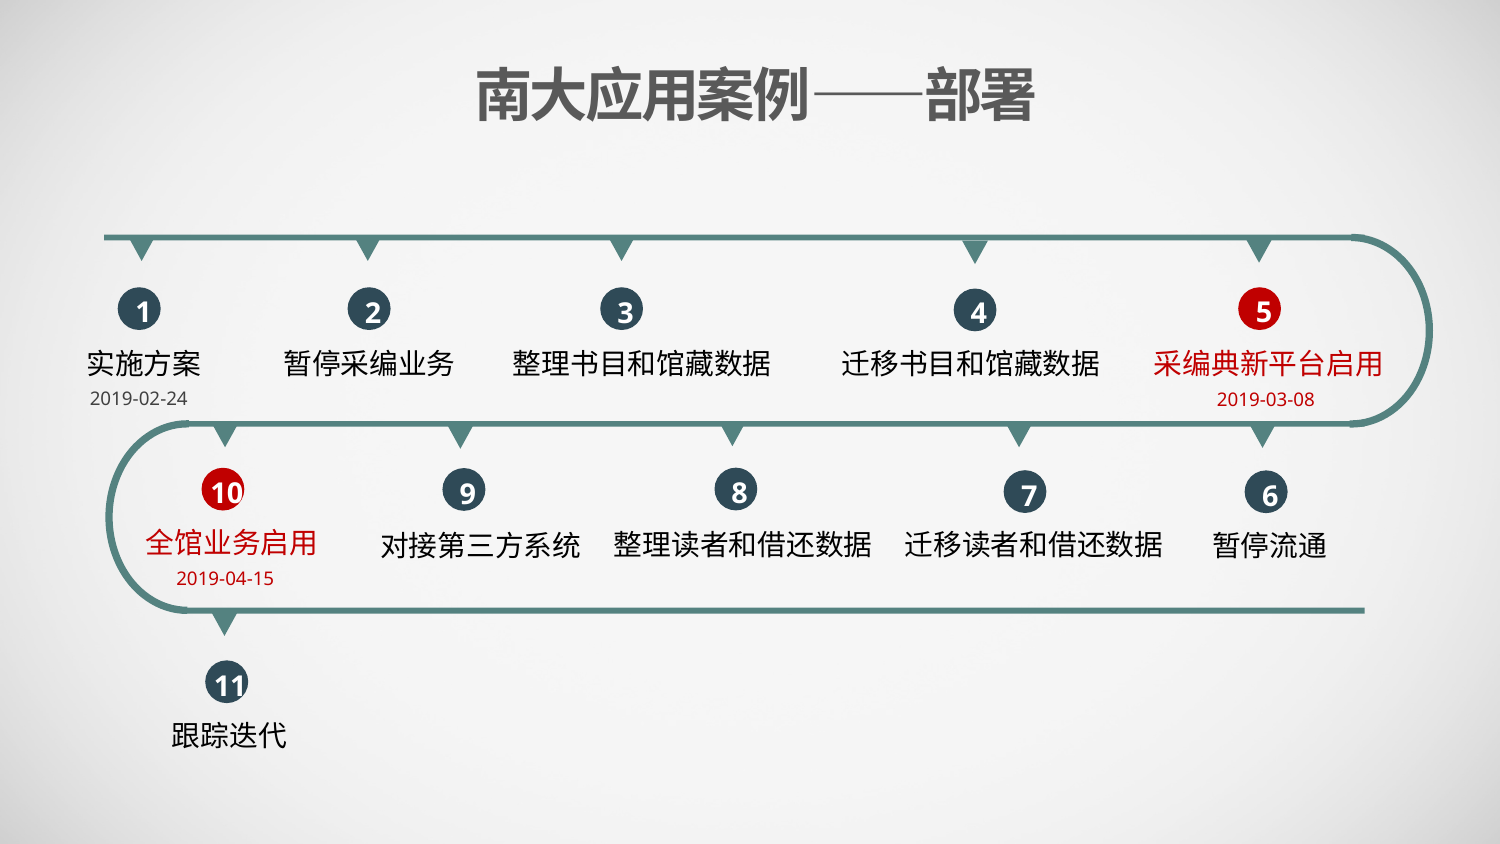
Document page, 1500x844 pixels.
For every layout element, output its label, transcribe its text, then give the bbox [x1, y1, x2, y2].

text_box 南大应用案例——部署 [459, 51, 1053, 136]
picture [0, 0, 1500, 844]
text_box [69, 234, 1430, 761]
